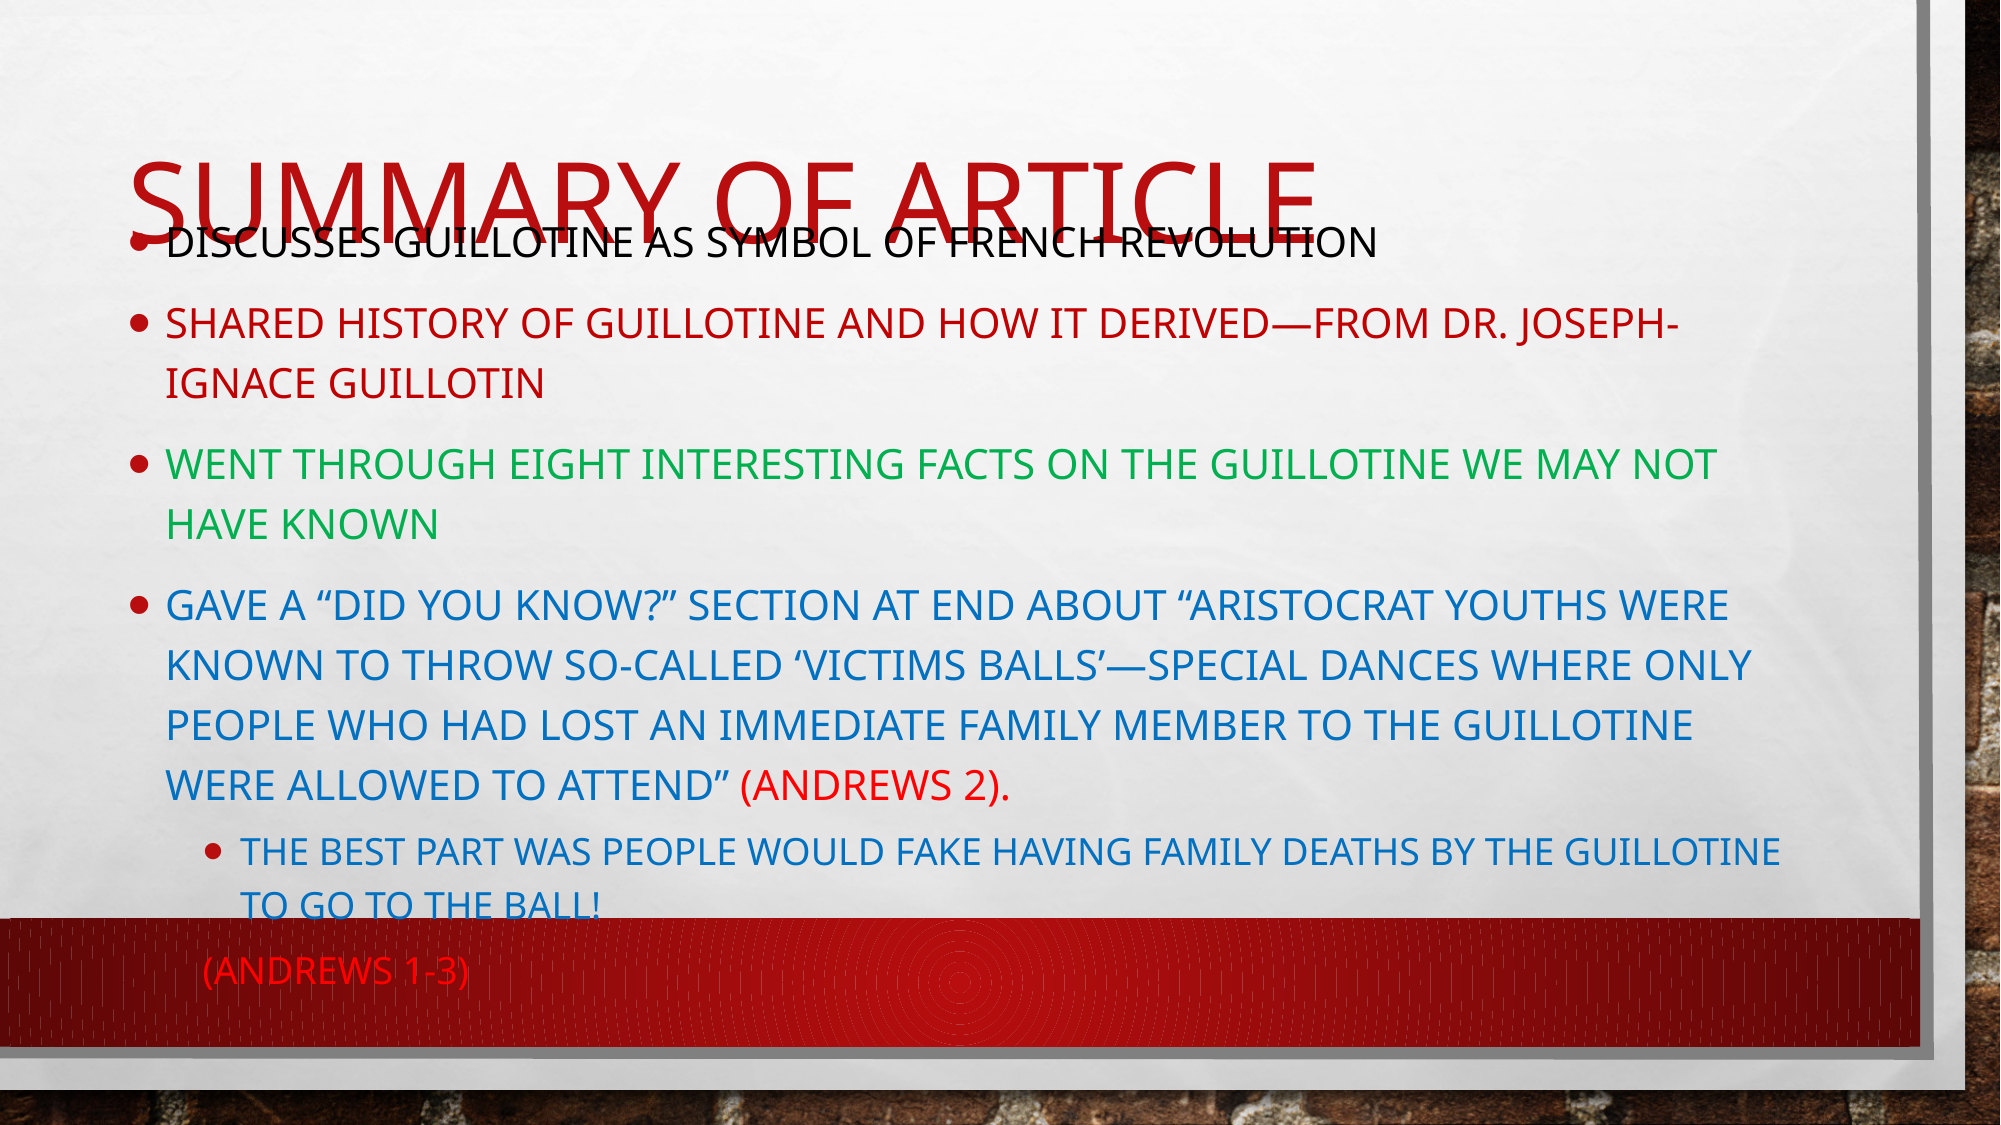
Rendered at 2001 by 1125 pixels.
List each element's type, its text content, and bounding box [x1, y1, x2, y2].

title Summary of article [112, 112, 1818, 270]
picture [0, 0, 2000, 1125]
list Discusses guillotine as symbol of French revolution Shared history of guillotine and how it derived—from Dr. Joseph-Ignace Guillotin Went through eight interesting facts on the guillotine we may not have known Gave a “did you know?” section at end about “aristocrat youths were known to throw so-called ‘victims balls’—special dances where only people who had lost an immediate family member to the guillotine were allowed to attend” (Andrews 2). The best part was people would fake having family deaths by the guillotine to go to the ball! (Andrews 1-3) [112, 270, 1818, 928]
